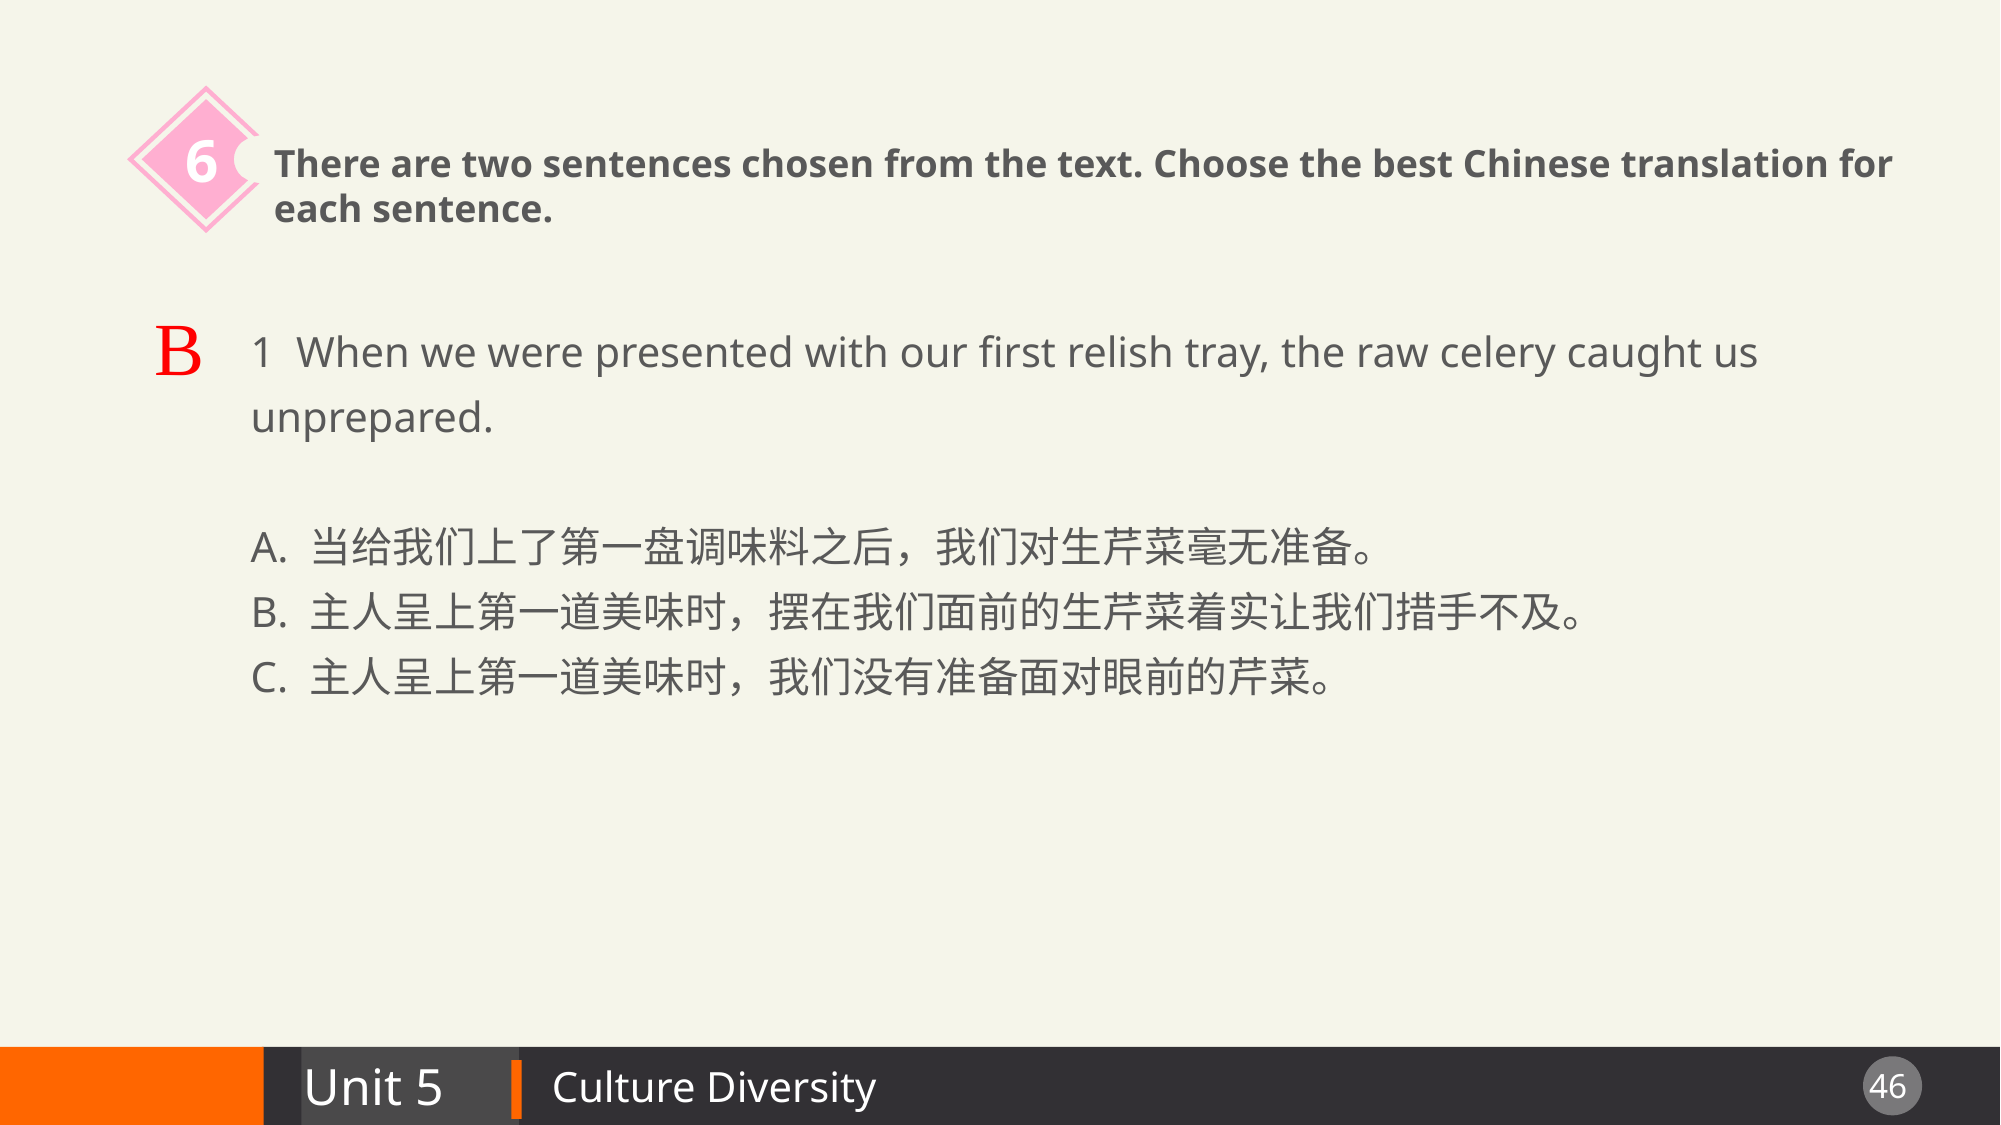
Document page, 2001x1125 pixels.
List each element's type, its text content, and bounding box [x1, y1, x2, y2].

text_box 1 When we were presented with our first relish tray, the raw celery caught us unprepared. A. 当给我们上了第一盘调味料之后，我们对生芹菜毫无准备。 B. 主人呈上第一道美味时，摆在我们面前的生芹菜着实让我们措手不及。 C. 主人呈上第一道美味时，我们没有准备面对眼前的芹菜。 [235, 303, 2000, 708]
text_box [127, 85, 286, 233]
text_box B [139, 293, 220, 398]
text_box There are two sentences chosen from the text. Choose the best Chinese translation for each sentence. [259, 132, 1911, 238]
